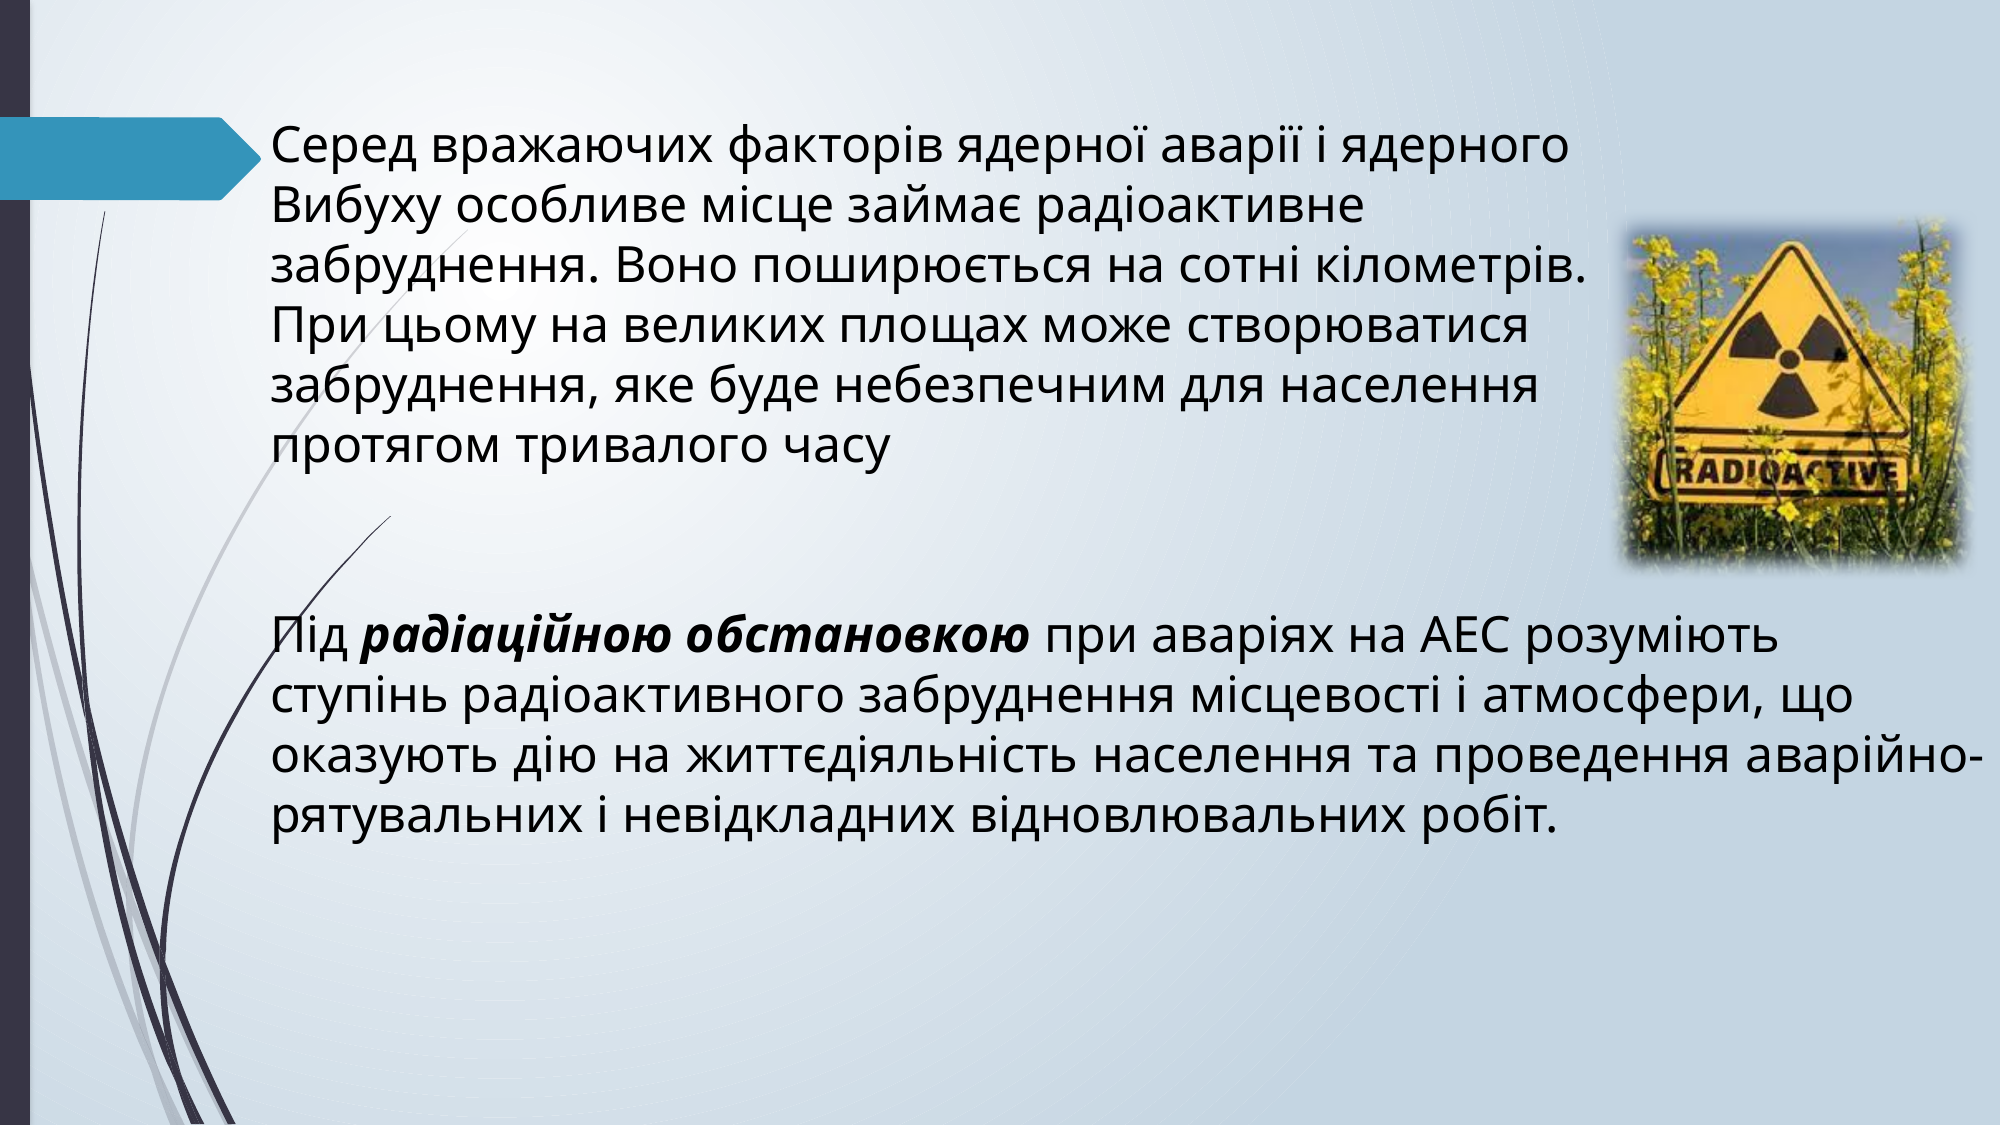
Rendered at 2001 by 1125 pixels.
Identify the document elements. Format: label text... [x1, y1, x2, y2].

text_box Серед вражаючих факторів ядерної аварії і ядерного Вибуху особливе місце займає радіоактивне забруднення. Воно поширюється на сотні кілометрів. При цьому на великих площах може створюватися забруднення, яке буде небезпечним для населення протягом тривалого часу Під радіаційною обстановкою при аваріях на АЕС розуміють ступінь радіоактивного забруднення місцевості і атмосфери, що оказують дію на життєдіяльність населення та проведення аварійно-рятувальних і невідкладних відновлювальних робіт. [255, 105, 2000, 850]
picture [1606, 207, 1979, 581]
